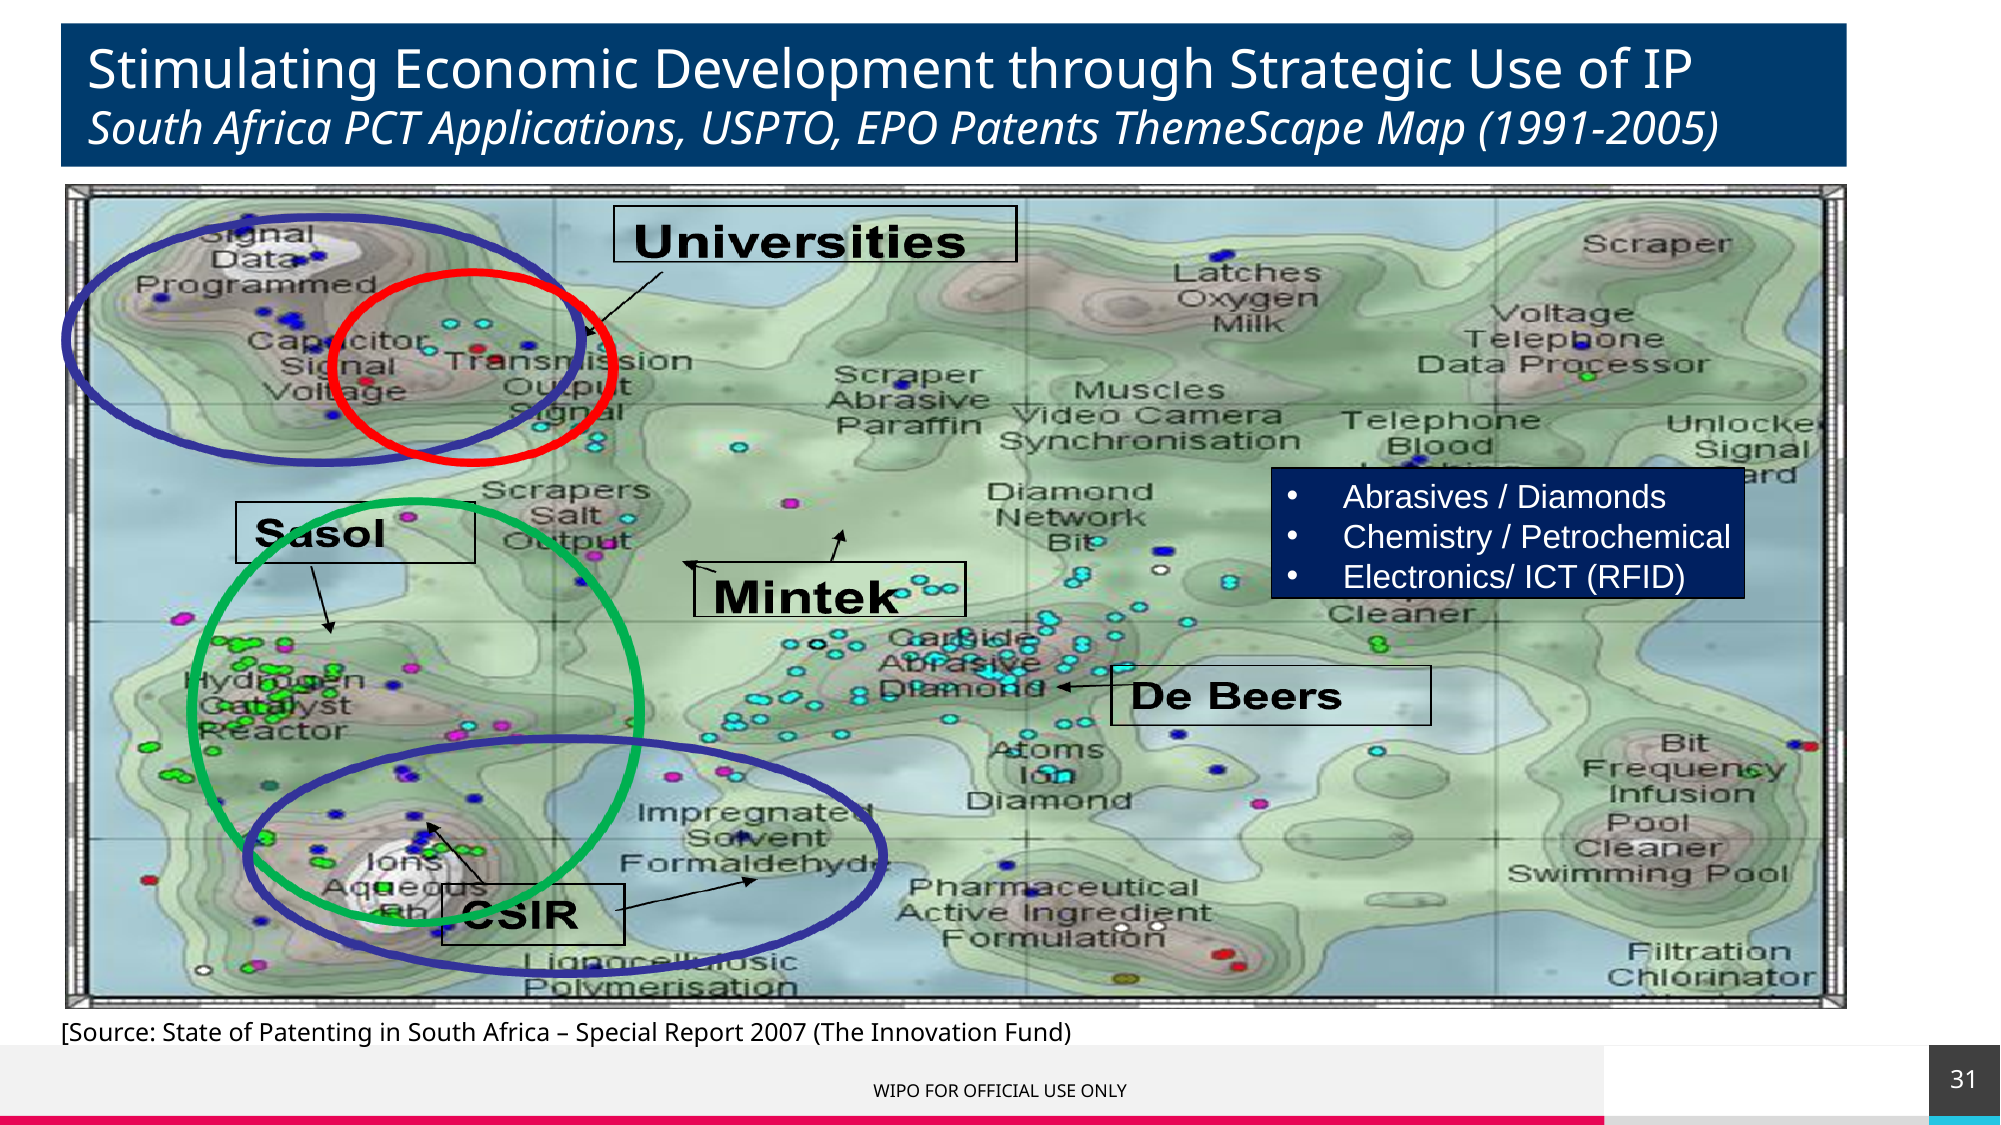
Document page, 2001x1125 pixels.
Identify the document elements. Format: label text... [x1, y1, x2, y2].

text_box [Source: State of Patenting in South Africa – Special Report 2007 (The Innovation Fund) [46, 1009, 1403, 1054]
picture [61, 184, 1847, 1009]
slide_number 31 [1929, 1045, 2000, 1116]
text_box Stimulating Economic Development through Strategic Use of IP South Africa PCT Applications, USPTO, EPO Patents ThemeScape Map (1991-2005) [73, 26, 1835, 136]
text_box [61, 23, 1847, 167]
